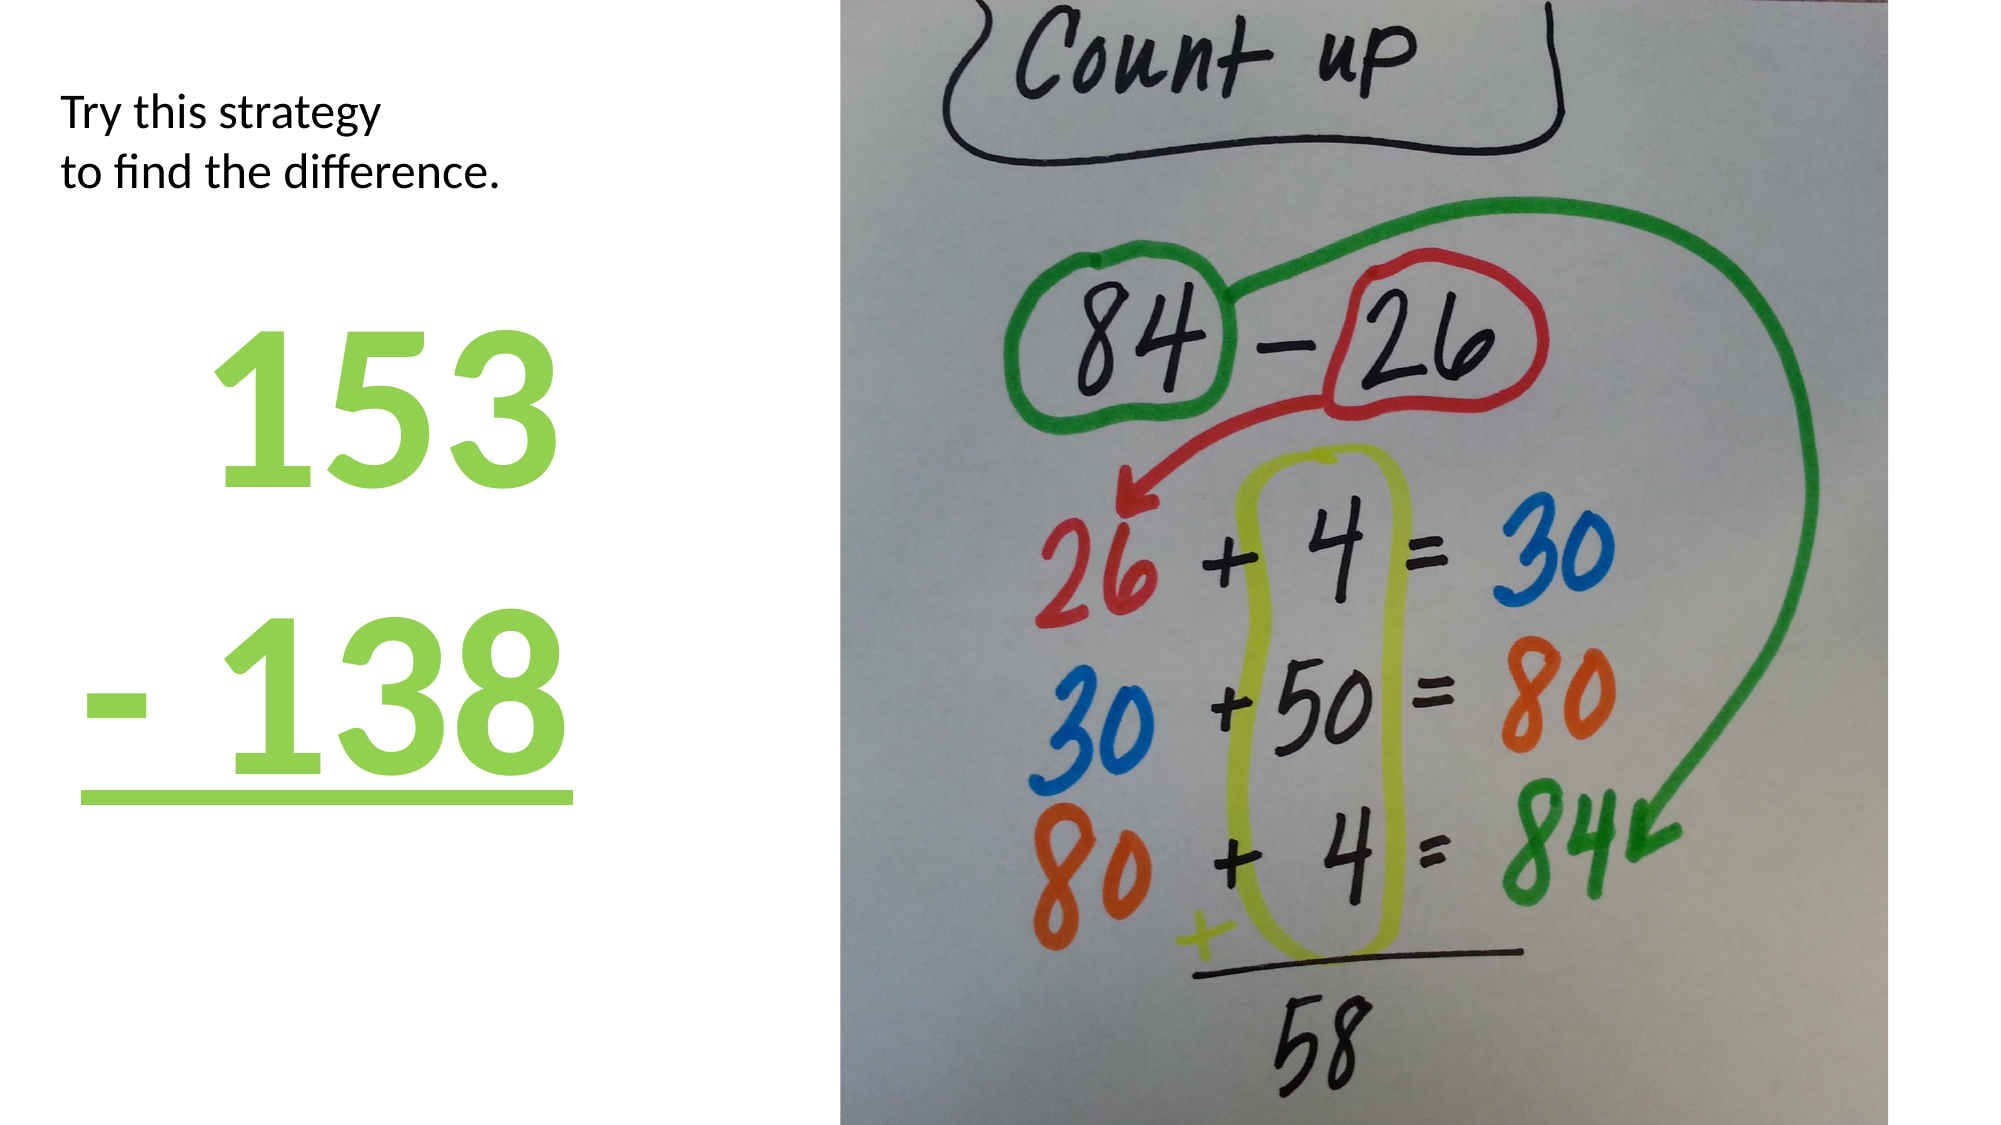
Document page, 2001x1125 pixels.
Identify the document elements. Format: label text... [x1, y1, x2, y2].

text_box Try this strategy to find the difference. [45, 71, 840, 207]
text_box 153 - 138 [20, 240, 633, 831]
picture [840, 0, 1889, 1125]
